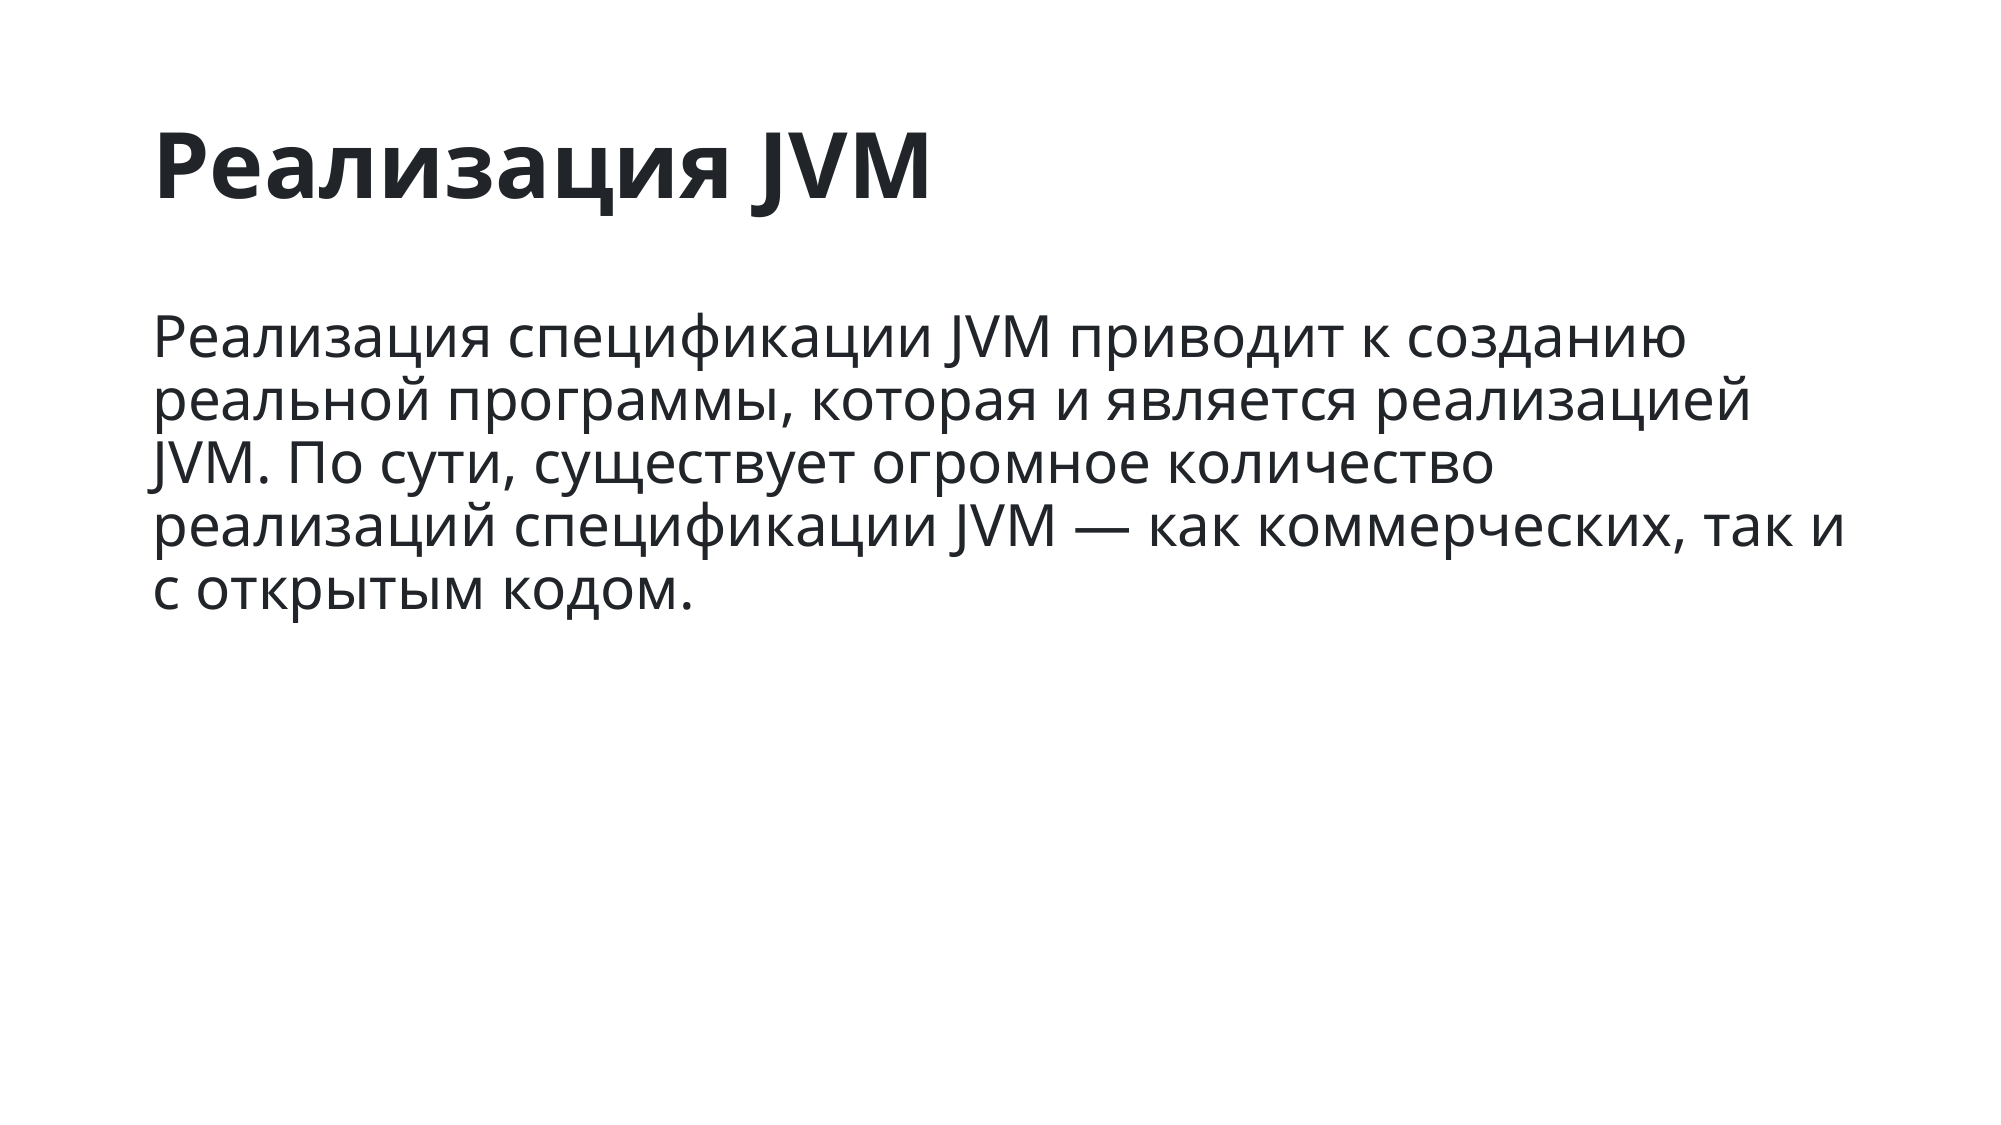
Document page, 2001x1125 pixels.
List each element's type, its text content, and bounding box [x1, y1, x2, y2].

list Реализация спецификации JVM приводит к созданию реальной программы, которая и является реализацией JVM. По сути, существует огромное количество реализаций спецификации JVM — как коммерческих, так и с открытым кодом. [137, 299, 1863, 1014]
title Реализация JVM [137, 59, 1863, 278]
